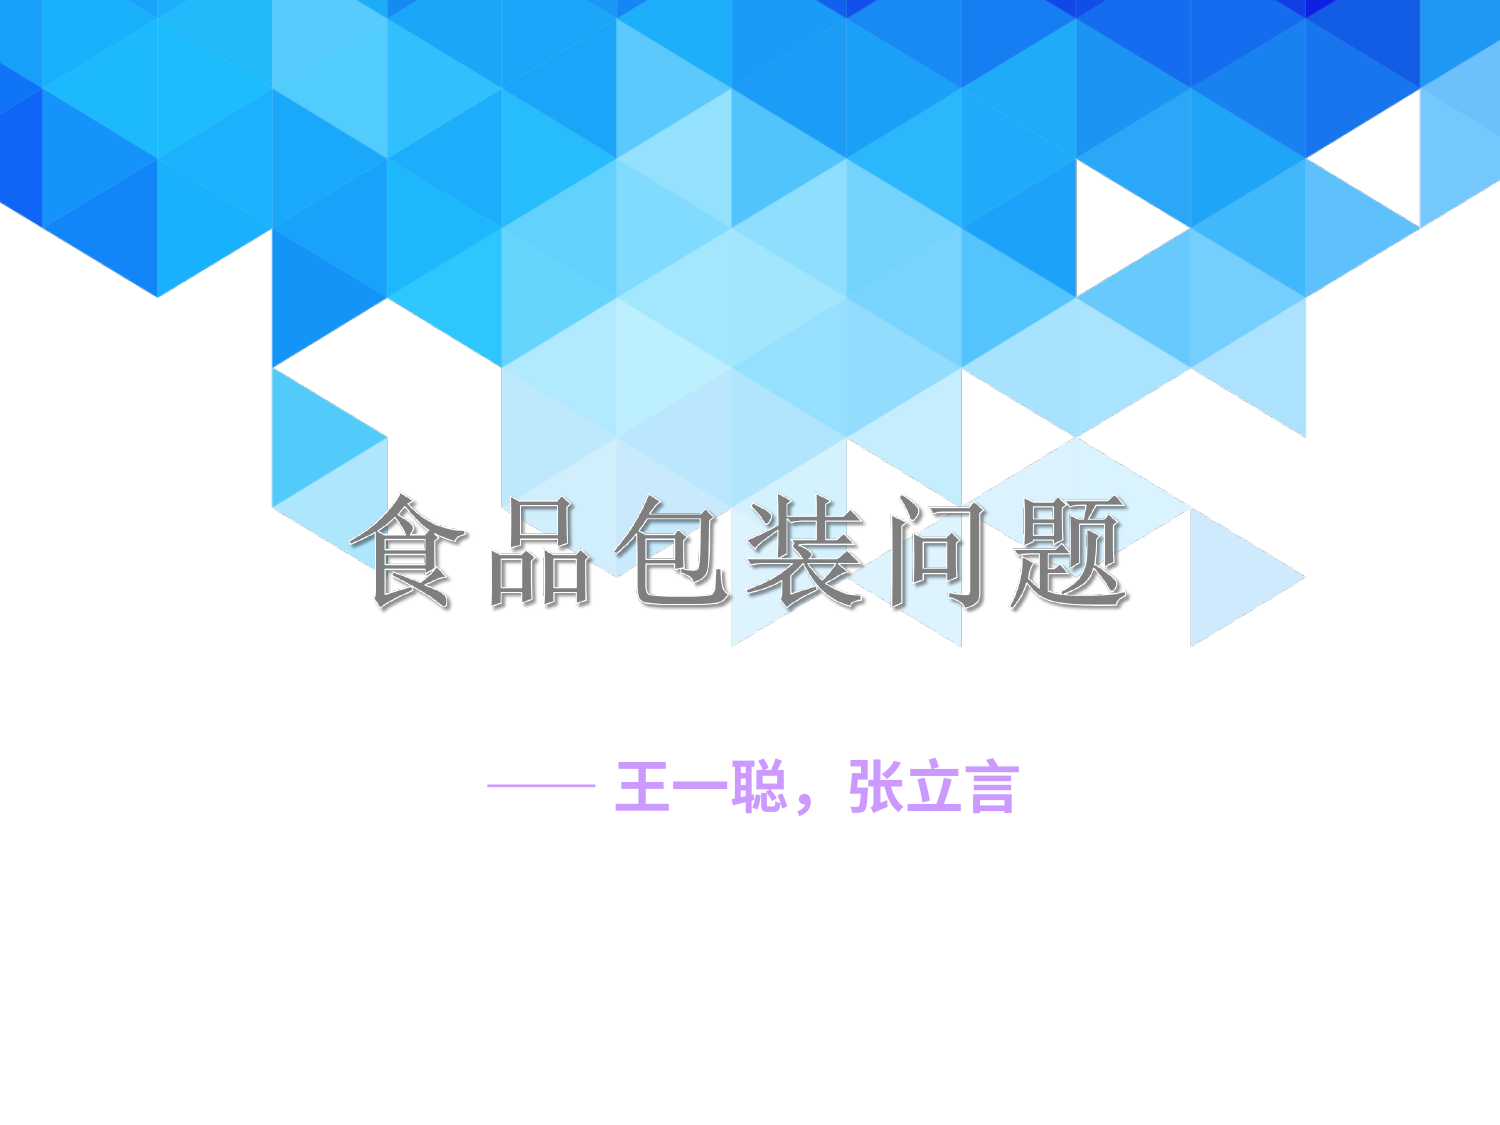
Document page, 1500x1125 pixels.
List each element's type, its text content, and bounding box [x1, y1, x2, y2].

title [266, 427, 1214, 645]
picture [0, 0, 1500, 820]
text_box ――王一聪，张立言 [468, 742, 1037, 898]
